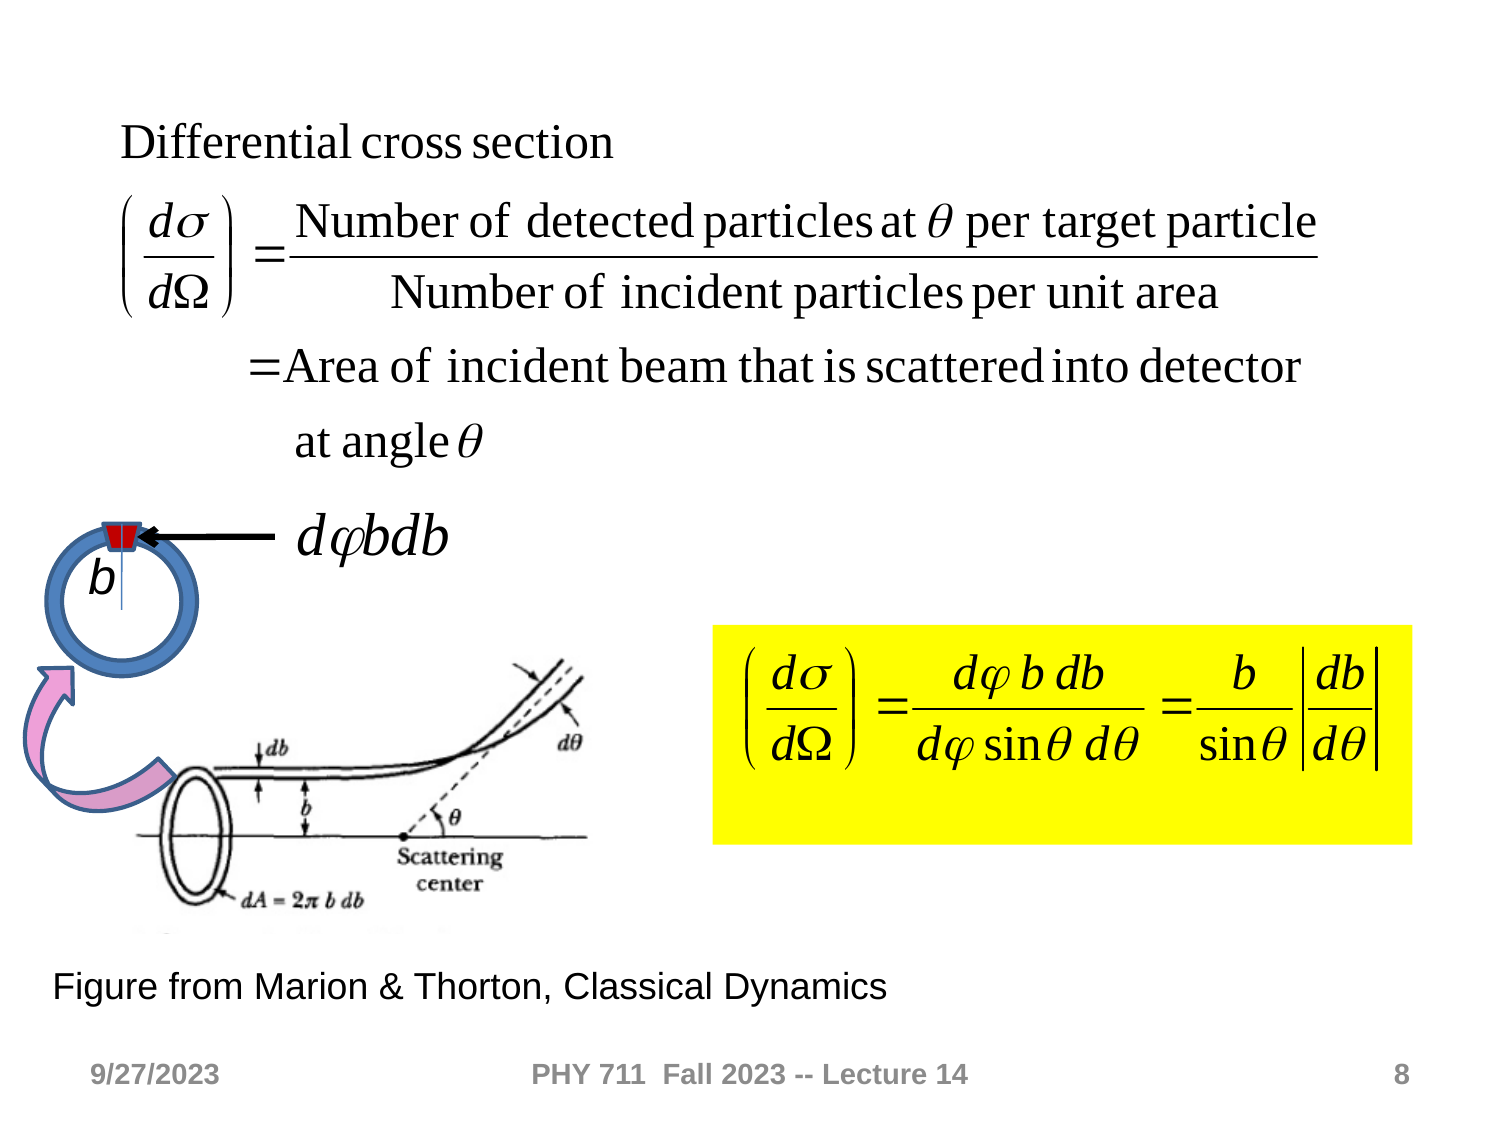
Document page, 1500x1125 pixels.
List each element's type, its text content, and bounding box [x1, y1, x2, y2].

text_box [712, 624, 1413, 845]
text_box [140, 526, 149, 534]
footer PHY 711 Fall 2023 -- Lecture 14 [450, 1042, 1050, 1103]
text_box [22, 665, 79, 811]
text_box [44, 540, 79, 666]
text_box [78, 526, 104, 537]
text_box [112, 112, 1330, 480]
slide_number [75, 1042, 425, 1103]
text_box [137, 544, 200, 611]
text_box [101, 521, 143, 553]
picture [84, 613, 637, 934]
slide_number 8 [1074, 1042, 1425, 1103]
text_box b [74, 537, 104, 613]
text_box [287, 499, 461, 581]
text_box Figure from Marion & Thorton, Classical Dynamics [37, 955, 1288, 1015]
